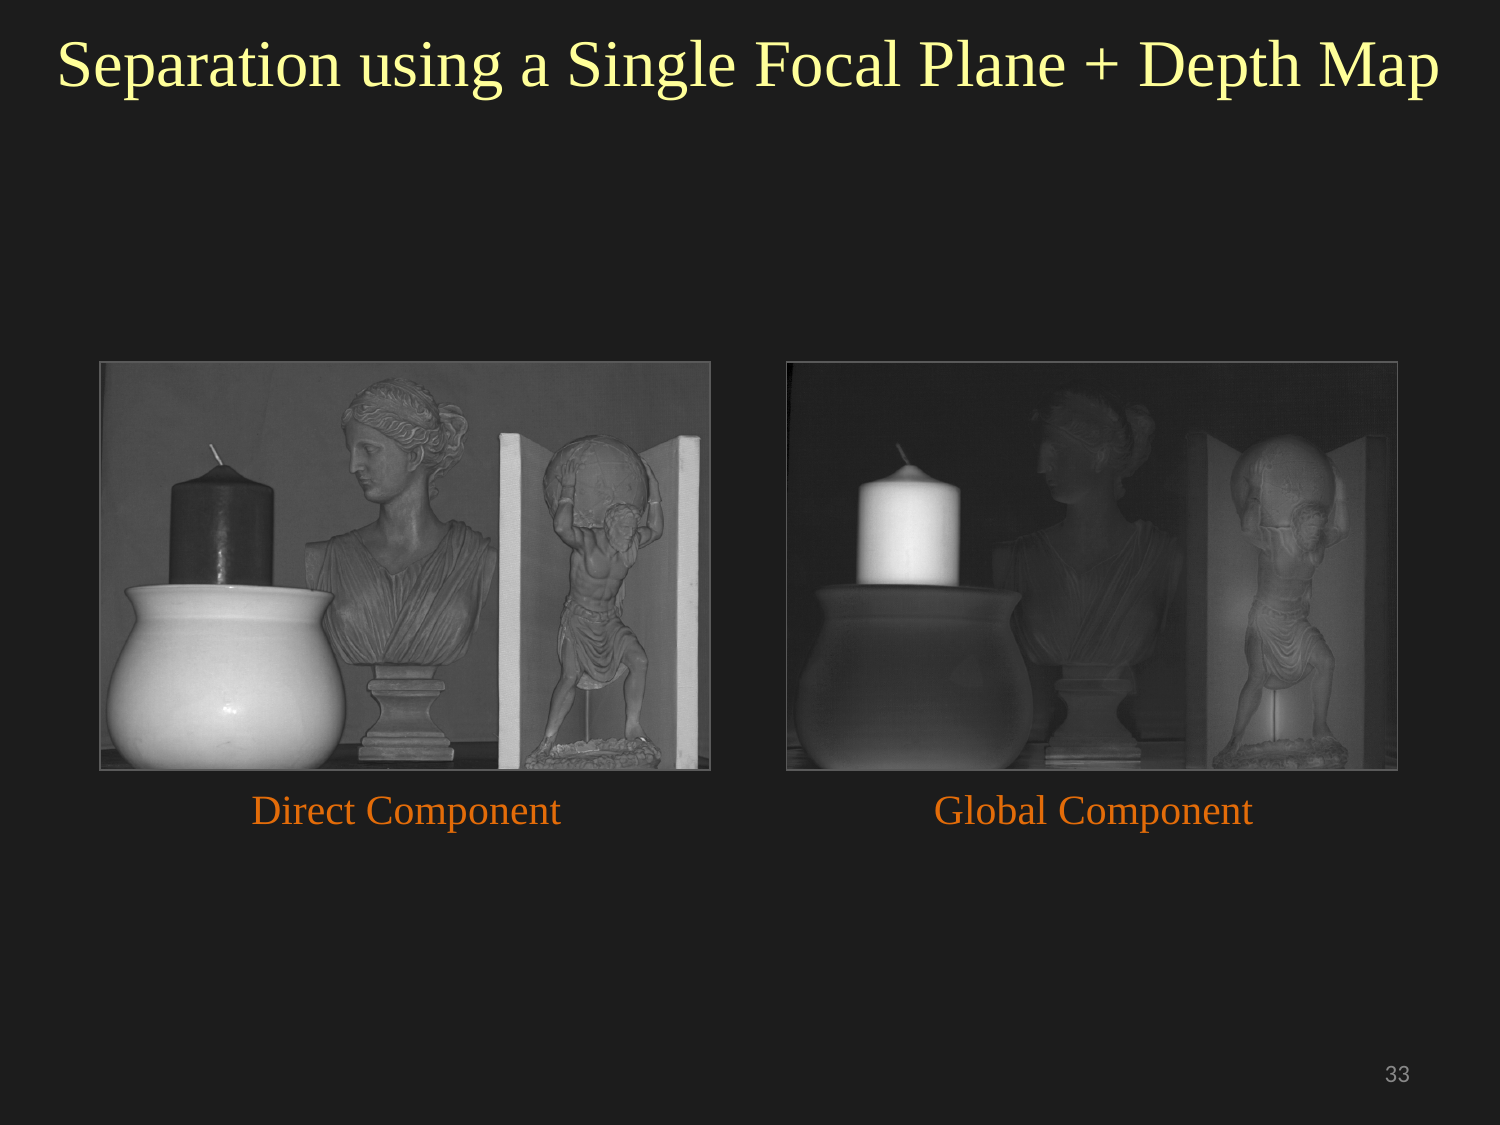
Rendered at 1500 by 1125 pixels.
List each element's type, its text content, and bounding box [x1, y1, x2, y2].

slide_number 33 [1074, 1042, 1425, 1103]
picture [100, 362, 710, 770]
text_box Global Component [787, 774, 1400, 841]
text_box Separation using a Single Focal Plane + Depth Map [0, 12, 1500, 109]
text_box Direct Component [99, 774, 713, 841]
picture [787, 362, 1397, 770]
